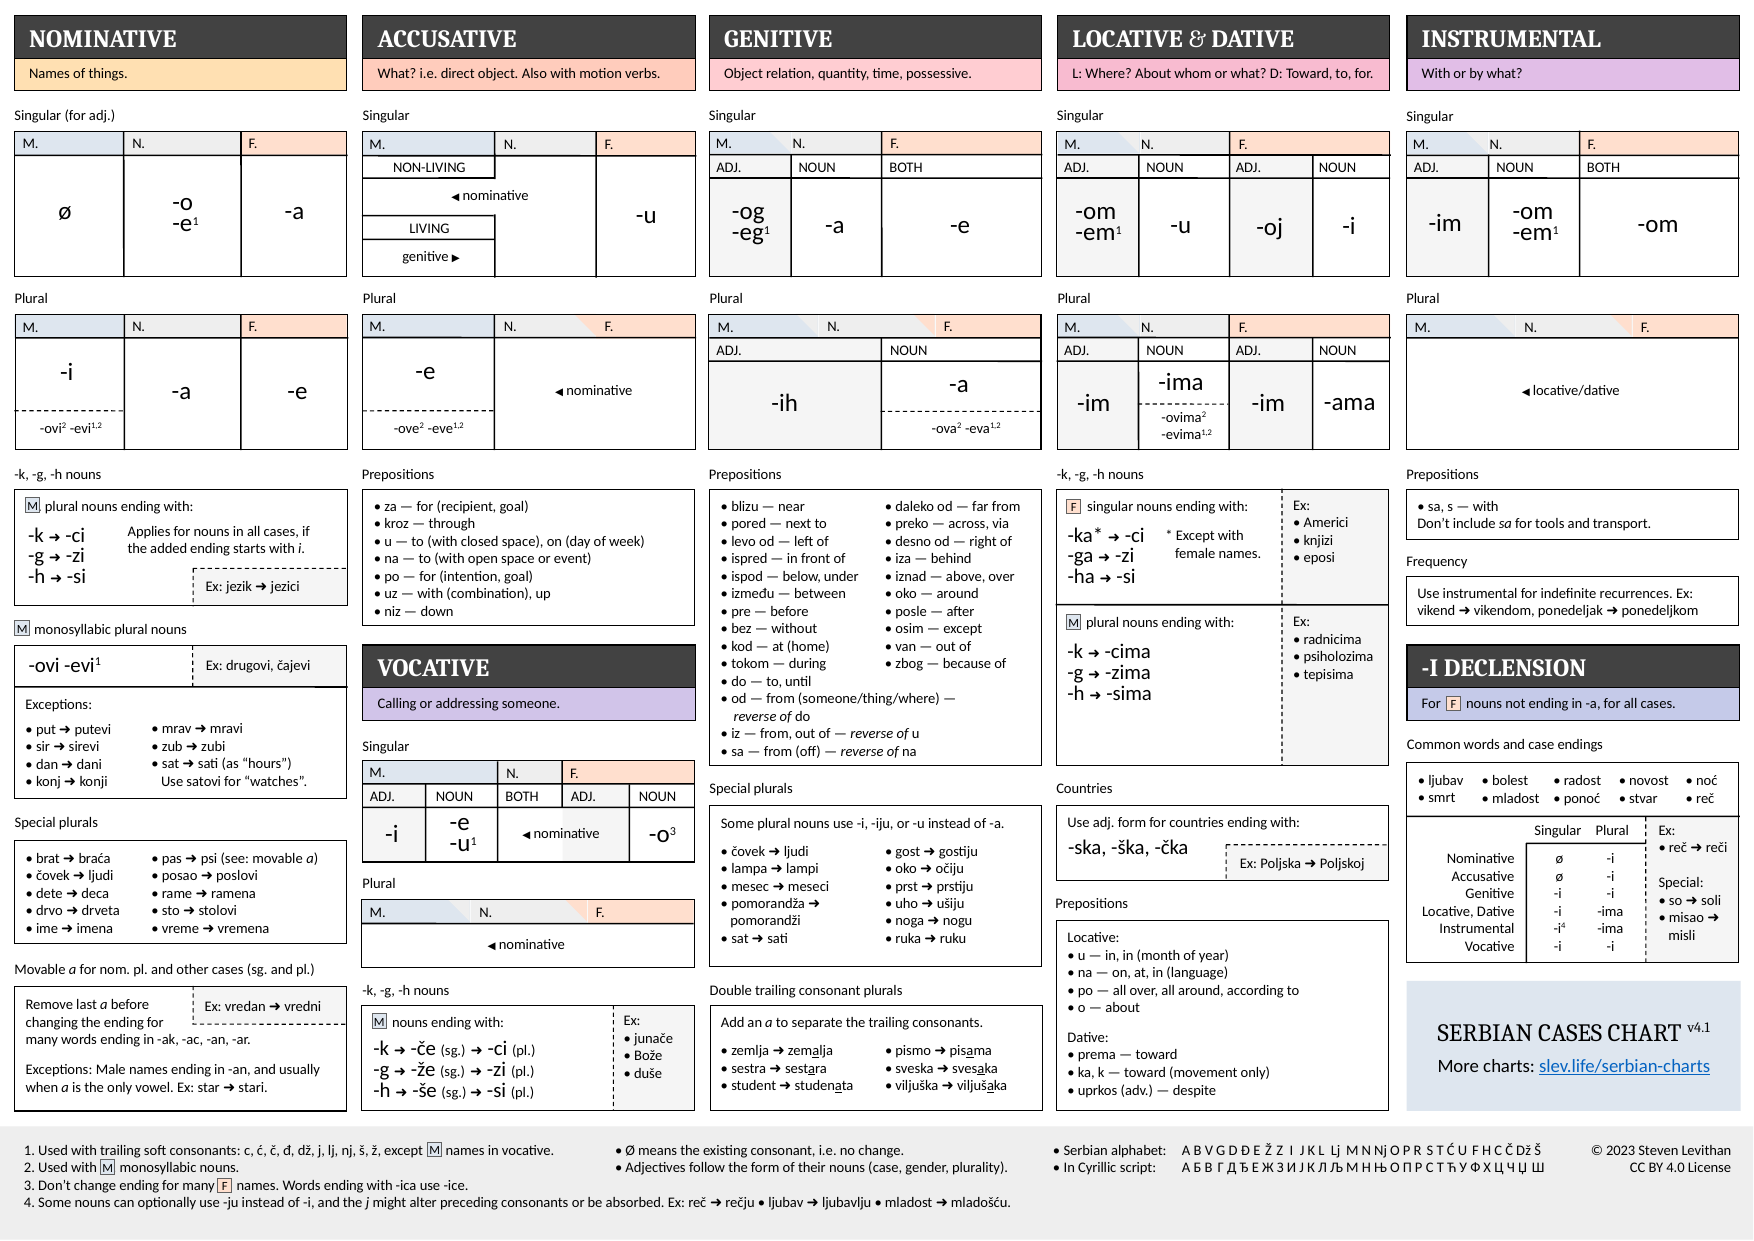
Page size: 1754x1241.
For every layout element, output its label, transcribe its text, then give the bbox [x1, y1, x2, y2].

text_box Ex: jezik ➜ jezici [205, 577, 320, 597]
text_box F [1066, 499, 1081, 514]
text_box Nominative Accusative Genitive Locative, Dative Instrumental Vocative [1406, 849, 1515, 956]
text_box F [217, 1178, 232, 1193]
text_box M [25, 497, 40, 513]
text_box Use adj. form for countries ending with: [1067, 813, 1319, 833]
text_box -i [369, 822, 415, 843]
text_box NOUN [1319, 157, 1371, 176]
text_box -I DECLENSION [1406, 645, 1740, 688]
text_box [0, 1126, 1754, 1240]
text_box Frequency [1406, 551, 1506, 563]
text_box -ska, -ška, -čka [1068, 833, 1227, 858]
text_box [1055, 129, 1392, 279]
text_box ø [43, 193, 87, 226]
text_box • sa, s — with Don’t include sa for tools and transport. [1417, 496, 1709, 539]
text_box Ex: Poljska ➜ Poljskoj [1240, 853, 1382, 875]
text_box M [14, 620, 30, 636]
text_box Singular [362, 736, 427, 757]
text_box • mrav ➜ mravi • zub ➜ zubi • sat ➜ sati (as “hours”) Use satovi for “watches”. [151, 718, 324, 782]
text_box [1054, 803, 1391, 883]
text_box • Ø means the existing consonant, i.e. no change. • Adjectives follow the form of their nouns (case, gender, plurality). [615, 1140, 1029, 1184]
text_box NOMINATIVE [14, 15, 347, 59]
text_box Plural [363, 288, 427, 309]
text_box [1054, 918, 1391, 1113]
text_box • za — for (recipient, goal) • kroz — through • u — to (with closed space), on (day of week) • na — to (with open space or event) • po — for (intention, goal) • uz — with (combination), up • niz — down [373, 496, 688, 617]
text_box ADJ. [1064, 340, 1116, 359]
text_box 1. Used with trailing soft consonants: c, ć, č, đ, dž, j, lj, nj, š, ž, except M. names in vocative. 2. Used with M. monosyllabic nouns. 3. Don’t change ending for many F. names. Words ending with -ica use -ice. 4. Some nouns can optionally use -ju instead of -i, and the j might alter preceding consonants or be absorbed. Ex: reč ➜ rečju • ljubav ➜ ljubavlju • mladost ➜ mladošću. [23, 1140, 1088, 1225]
text_box With or by what? [1406, 59, 1740, 91]
text_box [361, 312, 697, 451]
text_box [707, 487, 1044, 767]
text_box M. [369, 763, 421, 782]
text_box -o -e1 [157, 191, 222, 240]
text_box © 2023 Steven Levithan CC BY 4.0 License [1577, 1140, 1732, 1174]
text_box BOTH [1586, 157, 1639, 176]
text_box -om -em1 [1512, 201, 1570, 249]
text_box ◀️ nominative [430, 183, 550, 206]
text_box Prepositions [708, 464, 808, 476]
text_box NON-LIVING [385, 157, 474, 176]
text_box Plural [709, 289, 774, 309]
text_box [1404, 487, 1741, 541]
text_box Remove last a before changing the ending for many words ending in -ak, -ac, -an, -ar. Exceptions: Male names ending in -an, and usually when a is the only vowel. Ex: star ➜ stari. [25, 995, 341, 1057]
text_box [1404, 760, 1741, 965]
text_box M [100, 1159, 115, 1175]
text_box N. [132, 134, 160, 153]
text_box Prepositions [361, 464, 461, 476]
text_box • radost • ponoć [1553, 771, 1615, 813]
text_box -i -i -i -ima -ima -i [1583, 849, 1638, 956]
text_box -om [1632, 207, 1684, 238]
text_box F [1446, 696, 1461, 711]
text_box N. [506, 763, 534, 782]
text_box M. [715, 134, 768, 153]
text_box [13, 313, 349, 451]
text_box Ex: • radnicima • psiholozima • tepisima [1293, 612, 1380, 696]
text_box [13, 487, 349, 607]
text_box Prepositions [1055, 894, 1266, 911]
text_box -e -u1 [449, 814, 486, 858]
text_box Applies for nouns in all cases, if the added ending starts with i. [127, 521, 331, 561]
text_box NOUN [1496, 157, 1548, 176]
text_box ADJ. [1064, 157, 1116, 176]
text_box Some plural nouns use -i, -iju, or -u instead of -a. [720, 814, 1035, 841]
text_box Exceptions: [25, 694, 132, 710]
text_box • put ➜ putevi • sir ➜ sirevi • dan ➜ dani • konj ➜ konji [25, 719, 123, 782]
text_box ADJ. [716, 157, 768, 176]
text_box [1404, 129, 1741, 278]
text_box Plural [14, 288, 66, 302]
text_box M. [22, 317, 56, 336]
text_box -u [1151, 206, 1211, 242]
text_box • noć • reč [1685, 771, 1739, 813]
text_box -e [932, 206, 988, 241]
text_box -k ➜ -cima -g ➜ -zima -h ➜ -sima [1067, 641, 1167, 724]
text_box ADJ. [369, 786, 422, 805]
text_box • ljubav • smrt [1417, 770, 1480, 813]
text_box BOTH [505, 786, 557, 805]
text_box M [372, 1013, 387, 1029]
text_box [361, 129, 697, 279]
text_box ◀️ nominative [506, 823, 615, 848]
text_box [1054, 487, 1391, 768]
text_box F. [248, 317, 276, 336]
text_box Double trailing consonant plurals [709, 980, 920, 998]
text_box Singular [709, 105, 773, 126]
text_box NOUN [435, 786, 488, 805]
text_box [360, 898, 696, 969]
text_box • čovek ➜ ljudi • lampa ➜ lampi • mesec ➜ meseci • pomorandža ➜ pomorandži • sat ➜ sati [720, 841, 885, 899]
text_box M. [22, 134, 50, 153]
text_box NOUN [1319, 340, 1371, 359]
text_box GENITIVE [709, 15, 1042, 59]
text_box Singular [1056, 105, 1121, 126]
text_box -k, -g, -h nouns [362, 980, 509, 998]
text_box -og -eg1 [731, 201, 787, 249]
text_box • pas ➜ psi (see: movable a) • posao ➜ poslovi • rame ➜ ramena • sto ➜ stolovi • vreme ➜ vremena [161, 848, 342, 930]
text_box [708, 803, 1044, 969]
text_box [360, 487, 697, 627]
text_box F. [248, 134, 276, 153]
text_box LOCATIVE & DATIVE [1057, 15, 1390, 59]
text_box Prepositions [1406, 464, 1506, 476]
text_box F. [570, 763, 598, 782]
text_box -i [1335, 214, 1363, 235]
text_box Ex: • reč ➜ reči Special: • so ➜ soli • misao ➜ misli [1658, 820, 1734, 959]
text_box -a [268, 193, 321, 226]
text_box Plural [362, 873, 414, 887]
text_box [1055, 313, 1392, 451]
text_box Singular [1406, 106, 1470, 126]
text_box • novost • stvar [1618, 771, 1681, 813]
text_box • bolest • mladost [1481, 771, 1544, 813]
text_box Countries [1056, 779, 1166, 792]
text_box -k, -g, -h nouns [14, 464, 239, 478]
text_box [707, 129, 1044, 279]
text_box ADJ. [716, 340, 768, 359]
text_box genitive ▶ [371, 245, 491, 267]
text_box -oj [1245, 211, 1294, 239]
text_box [1404, 313, 1741, 451]
text_box N. [792, 134, 845, 153]
text_box NOUN [1146, 157, 1198, 176]
text_box Plural [1057, 289, 1122, 309]
text_box ADJ. [1235, 340, 1288, 359]
text_box • brat ➜ braća • čovek ➜ ljudi • dete ➜ deca • drvo ➜ drveta • ime ➜ imena [25, 848, 161, 930]
text_box NOUN [890, 340, 942, 359]
text_box NOUN [638, 786, 691, 805]
text_box SERBIAN CASES CHART v4.1 More charts: slev.life/serbian-charts [1406, 980, 1741, 1111]
text_box F. [890, 134, 918, 153]
text_box BOTH [889, 157, 941, 176]
text_box LIVING [385, 218, 474, 237]
text_box [707, 313, 1043, 451]
text_box Special plurals [709, 779, 809, 797]
text_box • blizu — near • pored — next to • levo od — left of • ispred — in front of • ispod — below, under • između — between • pre — before • bez — without • kod — at (home) • tokom — during • do — to, until • od — from (someone/thing/where) — reverse of do • iz — from, out of — reverse of u • sa — from (off) — reverse of na [720, 496, 884, 758]
text_box Singular [1531, 820, 1585, 838]
text_box M. plural nouns ending with: [25, 496, 274, 517]
text_box [360, 1003, 696, 1112]
text_box Calling or addressing someone. [362, 688, 696, 721]
text_box ACCUSATIVE [362, 15, 696, 59]
text_box -k, -g, -h nouns [1056, 464, 1275, 478]
text_box • gost ➜ gostiju • oko ➜ očiju • prst ➜ prstiju • uho ➜ ušiju • noga ➜ nogu • ruka ➜ ruku [885, 841, 1027, 899]
text_box Object relation, quantity, time, possessive. [709, 59, 1042, 91]
text_box [360, 759, 696, 864]
text_box ADJ. [1413, 157, 1456, 176]
text_box ◀️ nominative [447, 926, 605, 961]
text_box [12, 838, 349, 946]
text_box INSTRUMENTAL [1406, 15, 1740, 59]
text_box [708, 1003, 1045, 1112]
text_box • Serbian alphabet: • In Cyrillic script: [1052, 1140, 1181, 1174]
text_box -k ➜ -ci -g ➜ -zi -h ➜ -si [28, 525, 103, 588]
text_box Ex: drugovi, čajevi [205, 656, 339, 681]
text_box [1404, 574, 1741, 628]
text_box -im [1419, 201, 1471, 242]
text_box M [1066, 614, 1081, 630]
text_box What? i.e. direct object. Also with motion verbs. [362, 59, 696, 91]
text_box ø ø -i -i -i4 -i [1531, 849, 1583, 956]
text_box Movable a for nom. pl. and other cases (sg. and pl.) [14, 960, 349, 978]
text_box [12, 985, 349, 1113]
text_box NOUN [1146, 340, 1198, 359]
text_box [12, 129, 349, 278]
text_box • daleko od — far from • preko — across, via • desno od — right of • iza — behind • iznad — above, over • oko — around • posle — after • osim — except • van — out of • zbog — because of [884, 496, 1040, 758]
text_box VOCATIVE [362, 645, 696, 688]
text_box Common words and case endings [1406, 734, 1641, 752]
text_box -a [809, 207, 861, 240]
text_box Use instrumental for indefinite recurrences. Ex: vikend ➜ vikendom, ponedeljak ➜ ponedeljkom [1417, 583, 1739, 626]
text_box ADJ. [1235, 157, 1288, 176]
text_box Special plurals [14, 812, 197, 826]
text_box Plural [1585, 820, 1640, 838]
text_box -u [619, 193, 674, 234]
text_box -om -em1 [1075, 201, 1140, 249]
text_box А B V G D Đ E Ž Z I J K L Lj M N Nj O P R S T Ć U F H C Č Dž Š А Б В Г Д Ђ Е Ж З И Ј К Л Љ М Н Њ О П Р С Т Ћ У Ф Х Ц Ч Џ Ш [1181, 1140, 1562, 1174]
text_box ◀️ locative/dative [1492, 372, 1650, 407]
text_box Singular [362, 105, 427, 126]
text_box Singular (for adj.) [14, 105, 170, 128]
text_box Names of things. [14, 59, 347, 91]
text_box -o3 [646, 822, 679, 842]
text_box M. monosyllabic plural nouns [14, 620, 246, 639]
text_box ADJ. [570, 786, 623, 805]
text_box M plural nouns ending with: [1067, 613, 1275, 633]
text_box N. [132, 317, 160, 336]
text_box M [427, 1142, 442, 1157]
text_box -ovi -evi1 [28, 651, 126, 684]
text_box L: Where? About whom or what? D: Toward, to, for. [1057, 59, 1390, 91]
text_box [12, 643, 349, 801]
text_box Plural [1406, 289, 1470, 309]
text_box NOUN [798, 157, 850, 176]
text_box For F. nouns not ending in -a, for all cases. [1406, 688, 1740, 721]
